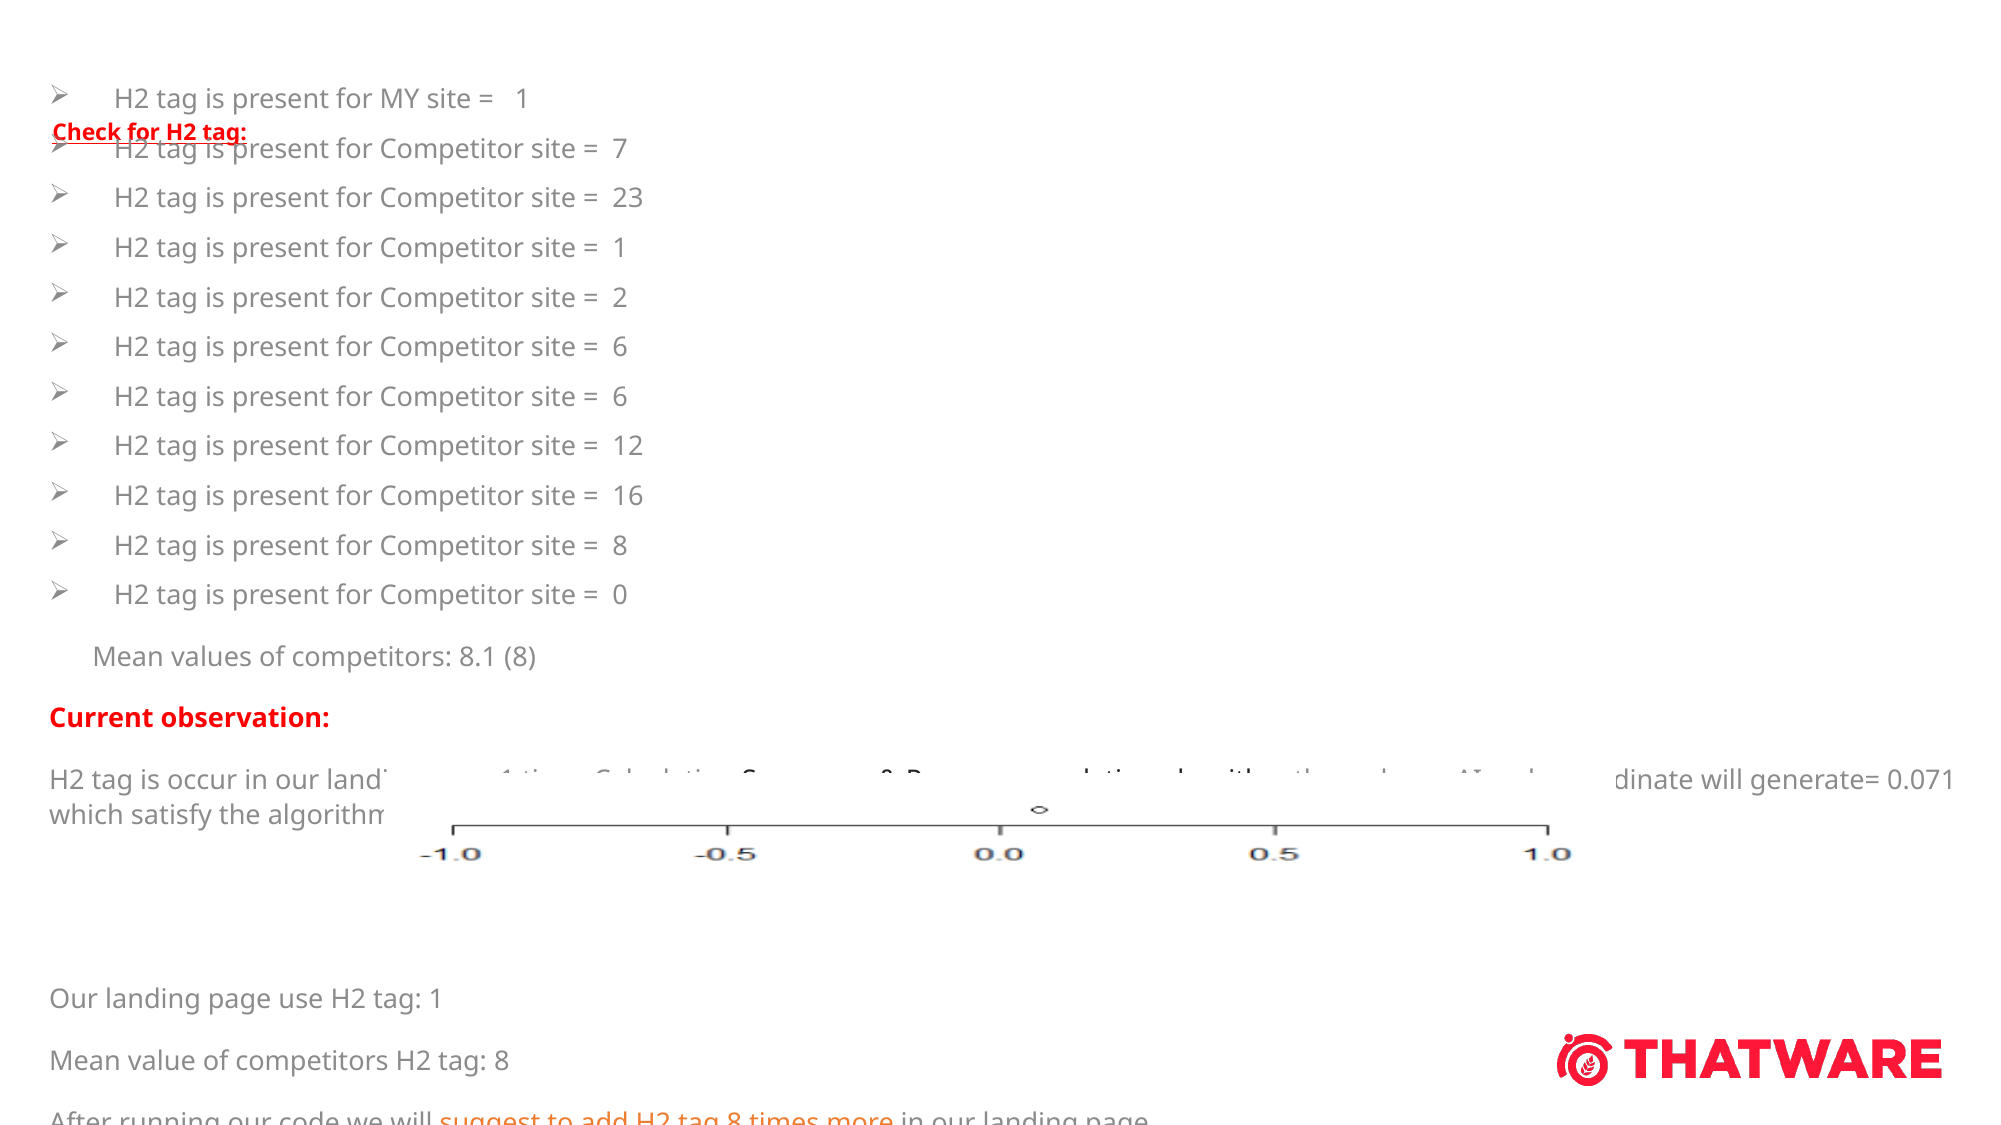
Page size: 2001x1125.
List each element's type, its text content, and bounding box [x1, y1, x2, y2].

picture [1557, 1031, 1943, 1087]
picture [384, 773, 1616, 898]
list H2 tag is present for MY site = 1 H2 tag is present for Competitor site = 7 H2 tag is present for Competitor site = 23 H2 tag is present for Competitor site = 1 H2 tag is present for Competitor site = 2 H2 tag is present for Competitor site = 6 H2 tag is present for Competitor site = 6 H2 tag is present for Competitor site = 12 H2 tag is present for Competitor site = 16 H2 tag is present for Competitor site = 8 H2 tag is present for Competitor site = 0 Mean values of competitors: 8.1 (8) Current observation: H2 tag is occur in our landing page 1 time. Calculating Spearman & Pearson correlation algorithm through our AI code coordinate will generate= 0.071 which satisfy the algorithm condition. It is too closer to 0 that means data appears random. Our landing page use H2 tag: 1 Mean value of competitors H2 tag: 8 After running our code we will suggest to add H2 tag 8 times more in our landing page. [34, 71, 2000, 1125]
